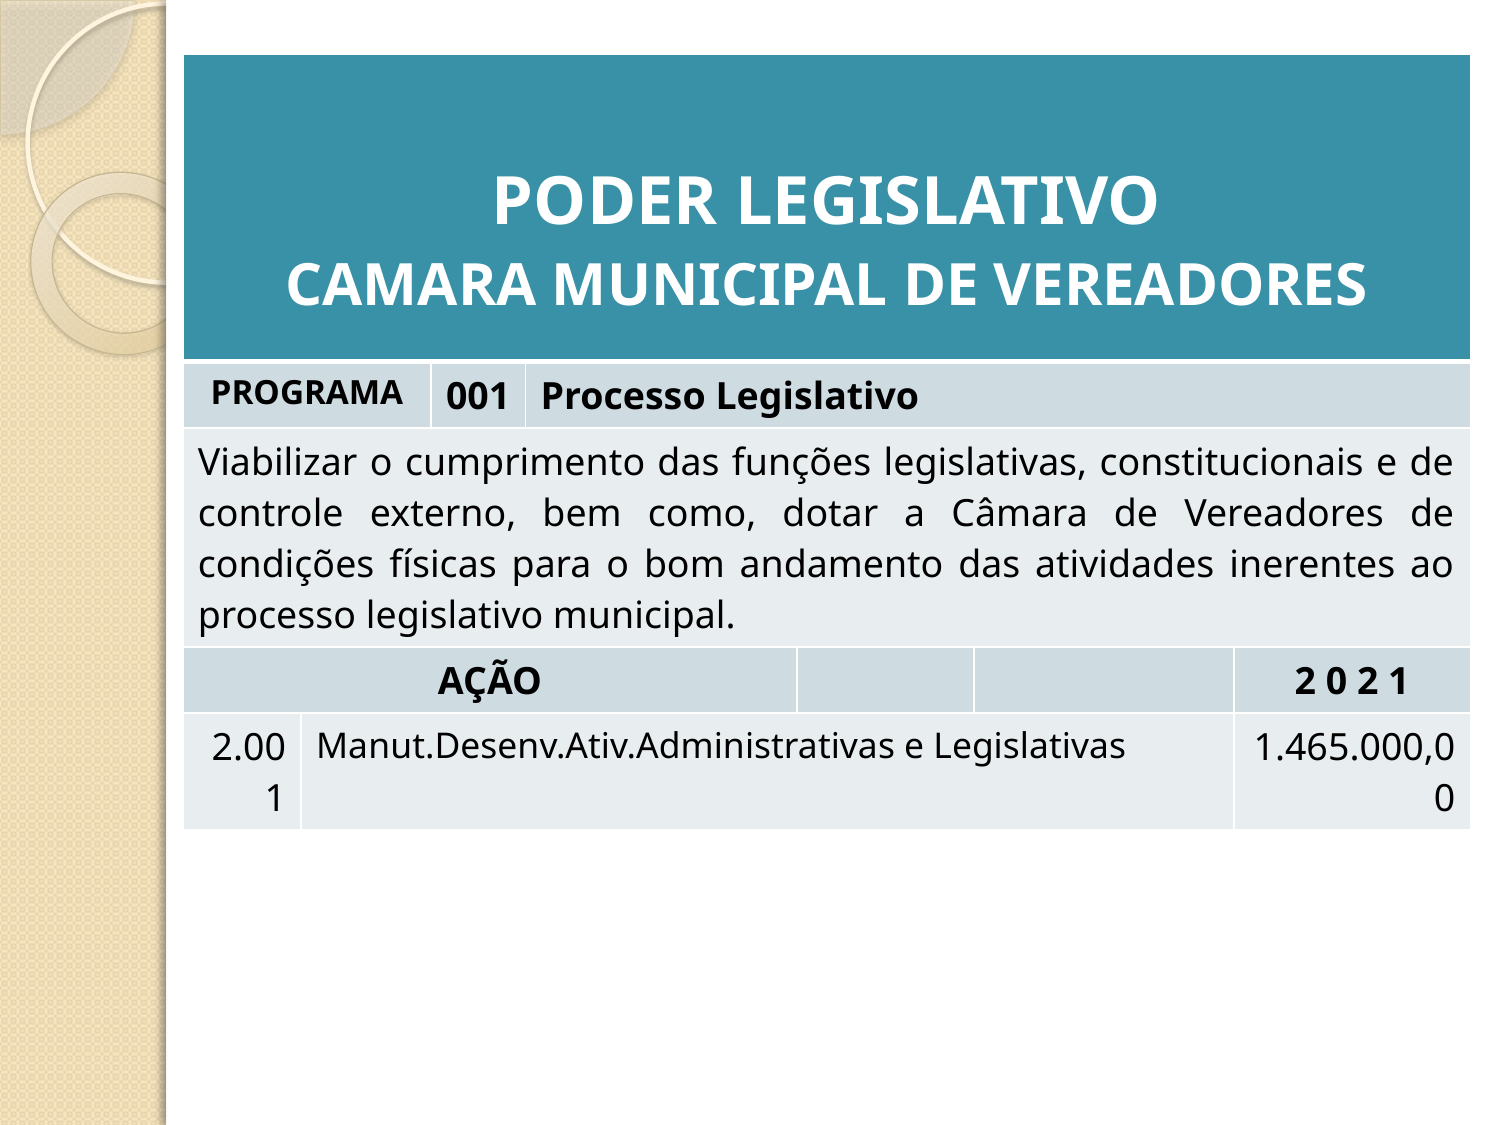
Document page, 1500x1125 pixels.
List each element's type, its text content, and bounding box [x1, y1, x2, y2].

table_cell [975, 648, 1233, 712]
table_cell 2.001 [184, 714, 300, 829]
table_cell PROGRAMA [184, 364, 430, 427]
table_cell 2 0 2 1 [1235, 648, 1470, 712]
table_cell [798, 648, 973, 712]
table_cell AÇÃO [184, 648, 796, 712]
table_cell 001 [432, 364, 525, 427]
table_header PODER LEGISLATIVO CAMARA MUNICIPAL DE VEREADORES [184, 55, 1470, 359]
table_cell 1.465.000,00 [1235, 714, 1470, 829]
table_cell Manut.Desenv.Ativ.Administrativas e Legislativas [302, 714, 1233, 829]
table_cell Viabilizar o cumprimento das funções legislativas, constitucionais e de controle externo, bem como, dotar a Câmara de Vereadores de condições físicas para o bom andamento das atividades inerentes ao processo legislativo municipal. [184, 429, 1470, 646]
table_cell Processo Legislativo [526, 364, 1470, 427]
